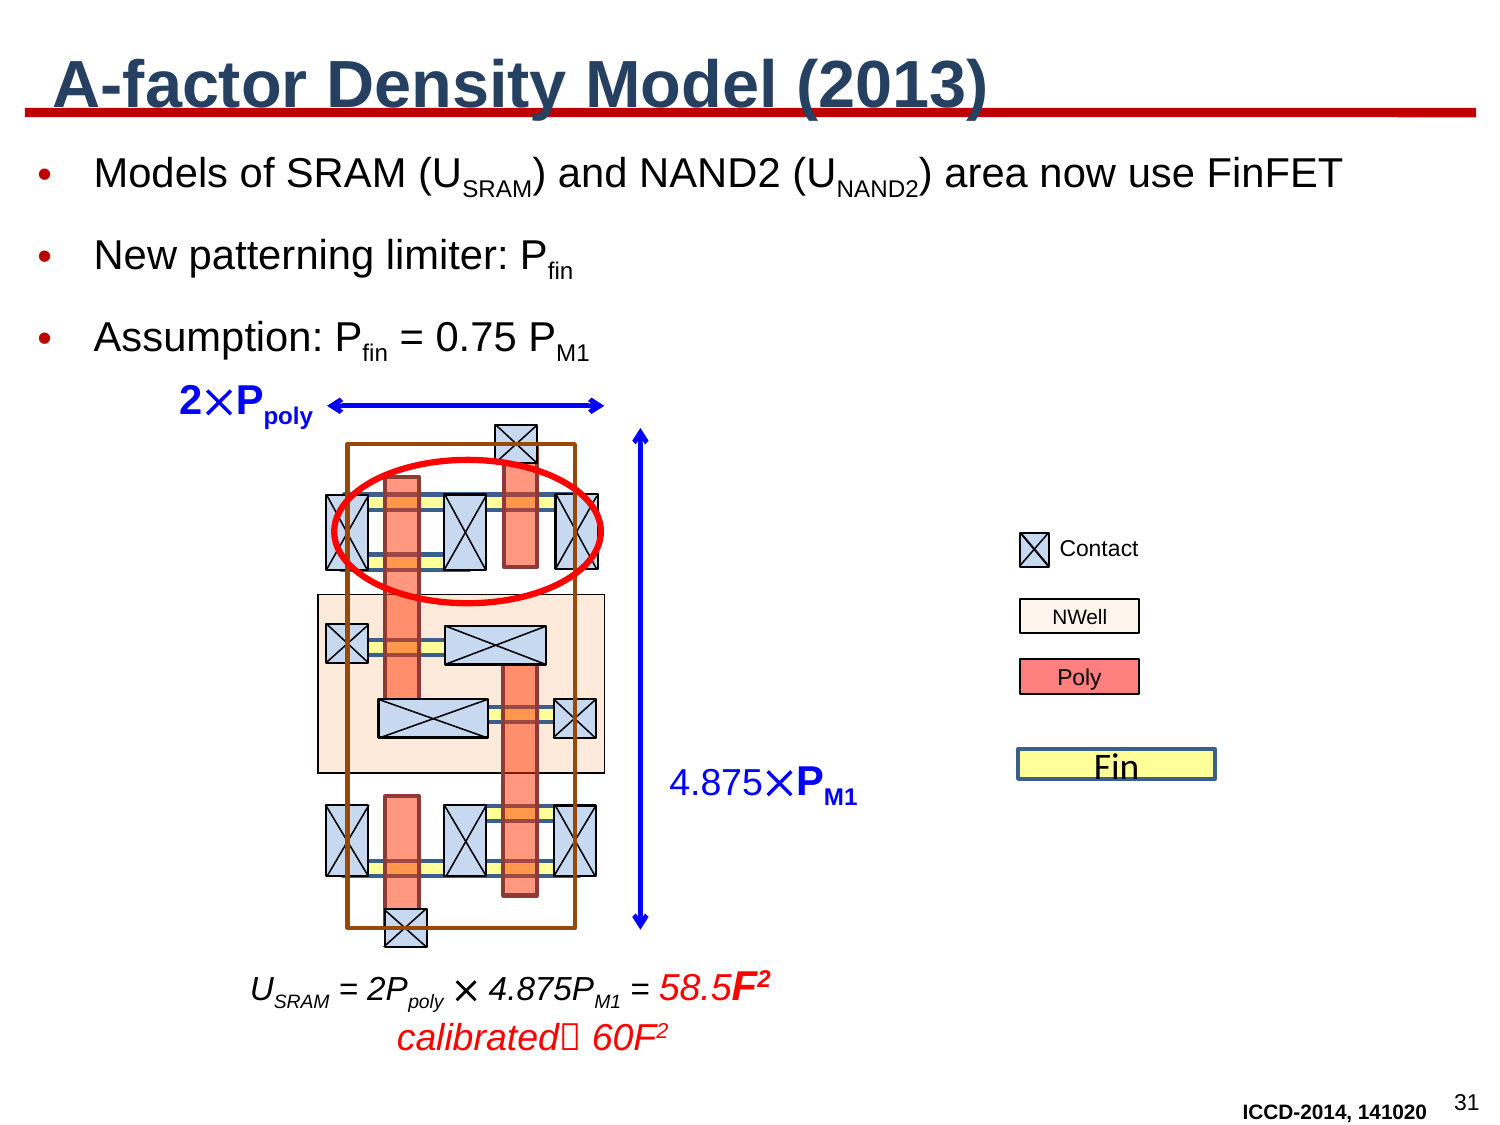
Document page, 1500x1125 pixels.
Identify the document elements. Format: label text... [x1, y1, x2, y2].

text_box Models of SRAM (USRAM) and NAND2 (UNAND2) area now use FinFET New patterning limiter: Pfin Assumption: Pfin = 0.75 PM1 [22, 138, 1473, 300]
text_box NWell [1020, 598, 1140, 634]
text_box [164, 364, 910, 1068]
text_box Contact [1044, 526, 1154, 569]
text_box Poly [1018, 657, 1141, 696]
text_box Fin [1016, 747, 1217, 781]
title A-factor Density Model (2013) [37, 0, 1425, 138]
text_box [1019, 532, 1049, 567]
